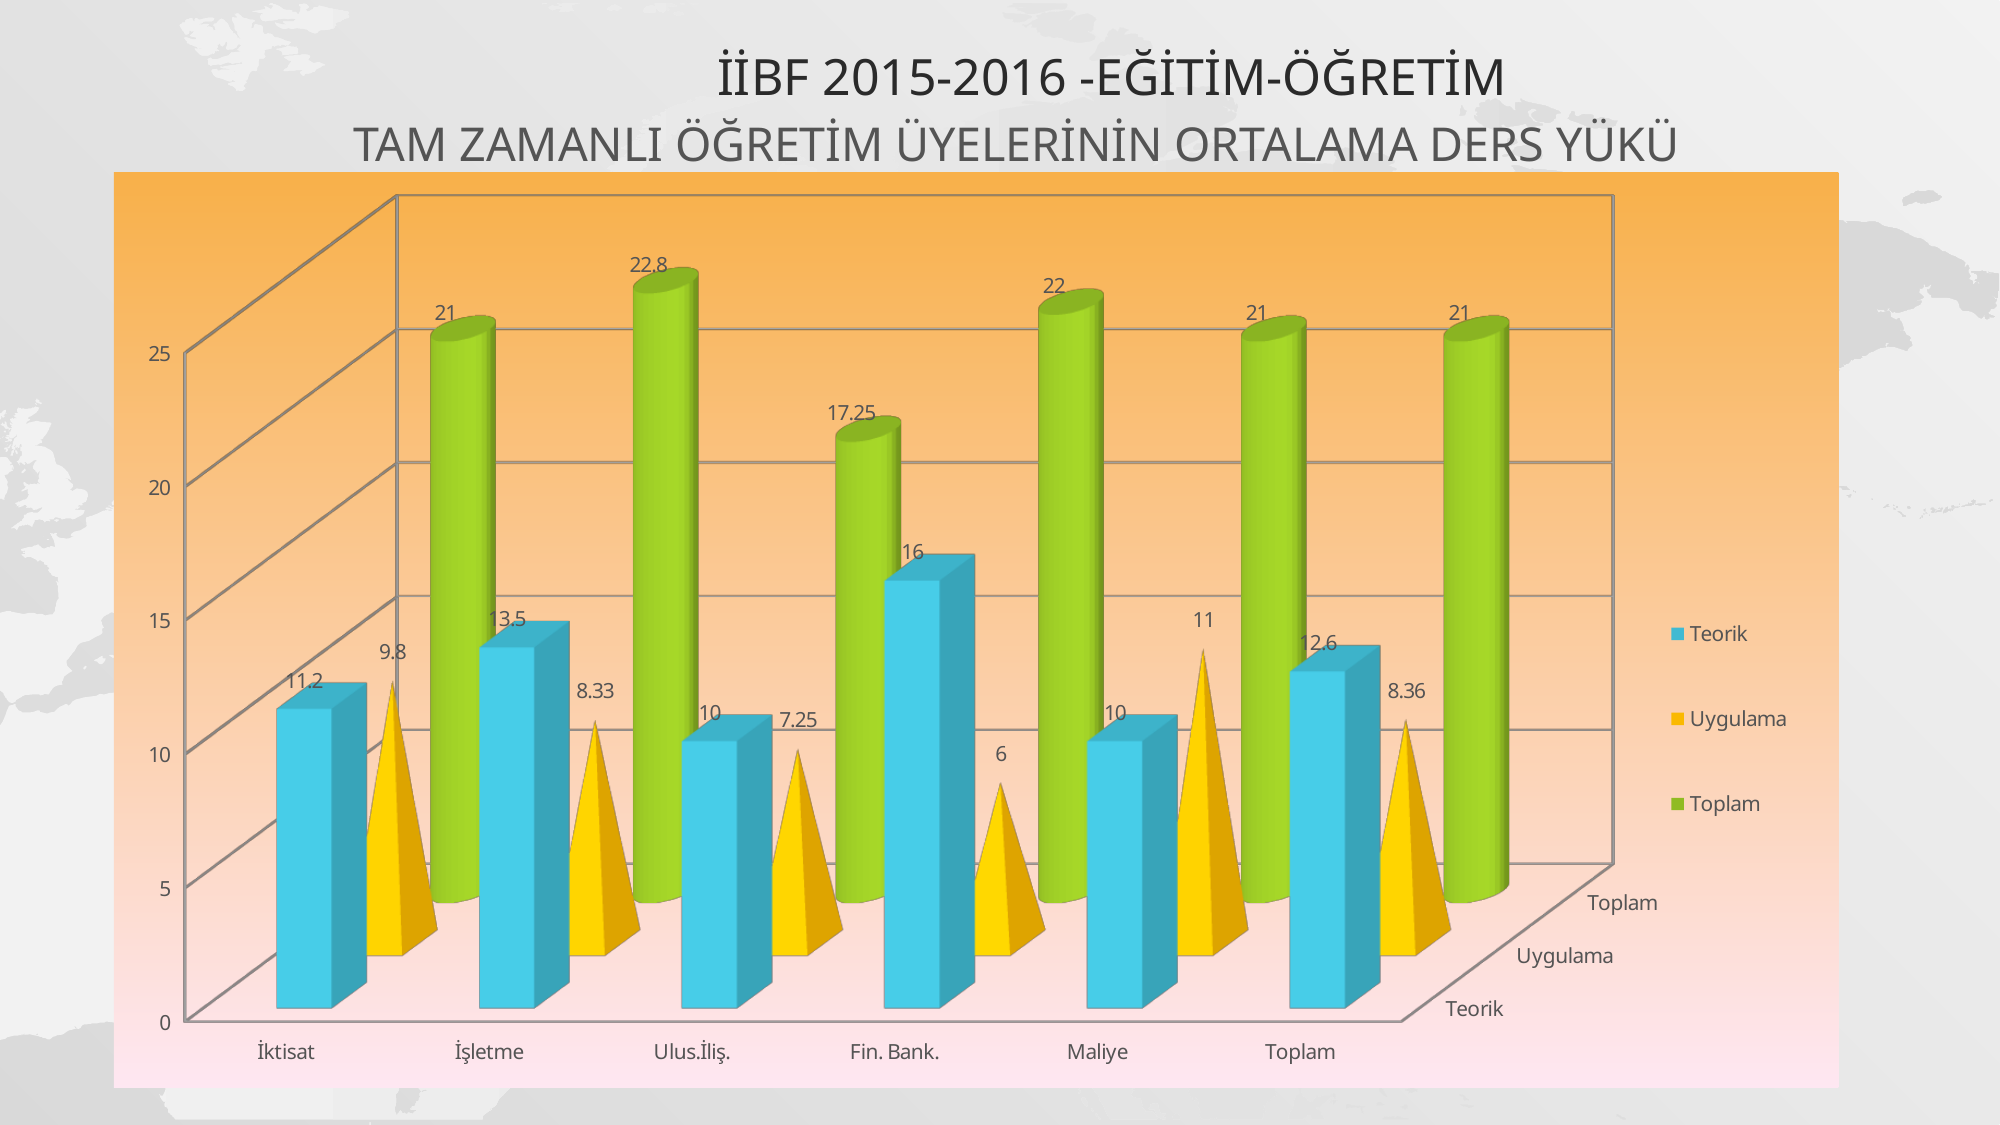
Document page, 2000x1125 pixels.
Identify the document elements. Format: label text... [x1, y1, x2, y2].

chart [113, 172, 1839, 1088]
subtitle TAM ZAMANLI ÖĞRETİM ÜYELERİNİN ORTALAMA DERS YÜKÜ [338, 113, 1697, 171]
title İİBF 2015-2016 -EĞİTİM-ÖĞRETİM [385, 30, 1839, 114]
